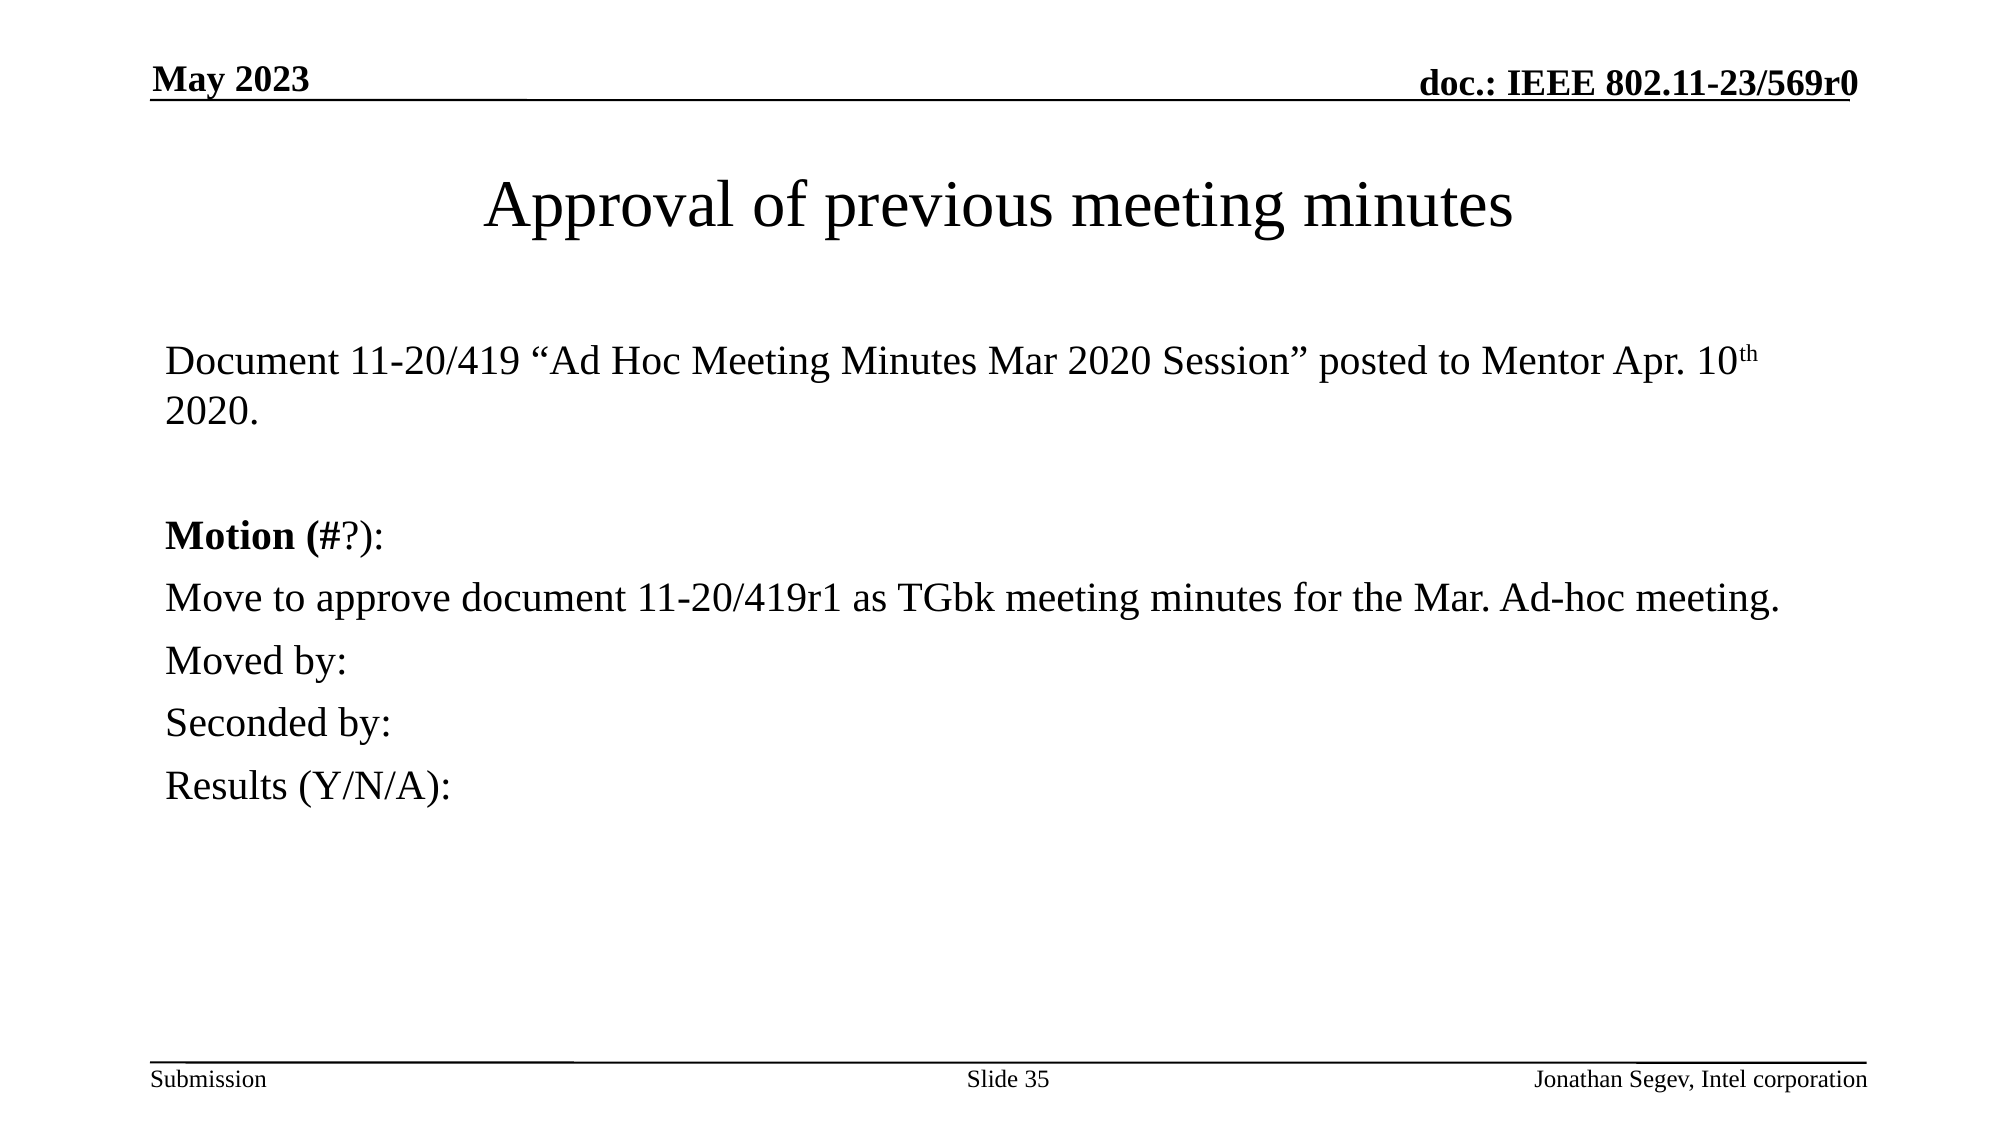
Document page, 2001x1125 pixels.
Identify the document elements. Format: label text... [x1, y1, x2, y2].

title Approval of previous meeting minutes [149, 112, 1850, 288]
footer Jonathan Segev, Intel corporation [1171, 1061, 1869, 1093]
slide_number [152, 54, 563, 100]
slide_number Slide 35 [950, 1061, 1067, 1123]
list Document 11-20/419 “Ad Hoc Meeting Minutes Mar 2020 Session” posted to Mentor Apr. 10th 2020. Motion (#?): Move to approve document 11-20/419r1 as TGbk meeting minutes for the Mar. Ad-hoc meeting. Moved by: Seconded by: Results (Y/N/A): [149, 324, 1850, 1000]
